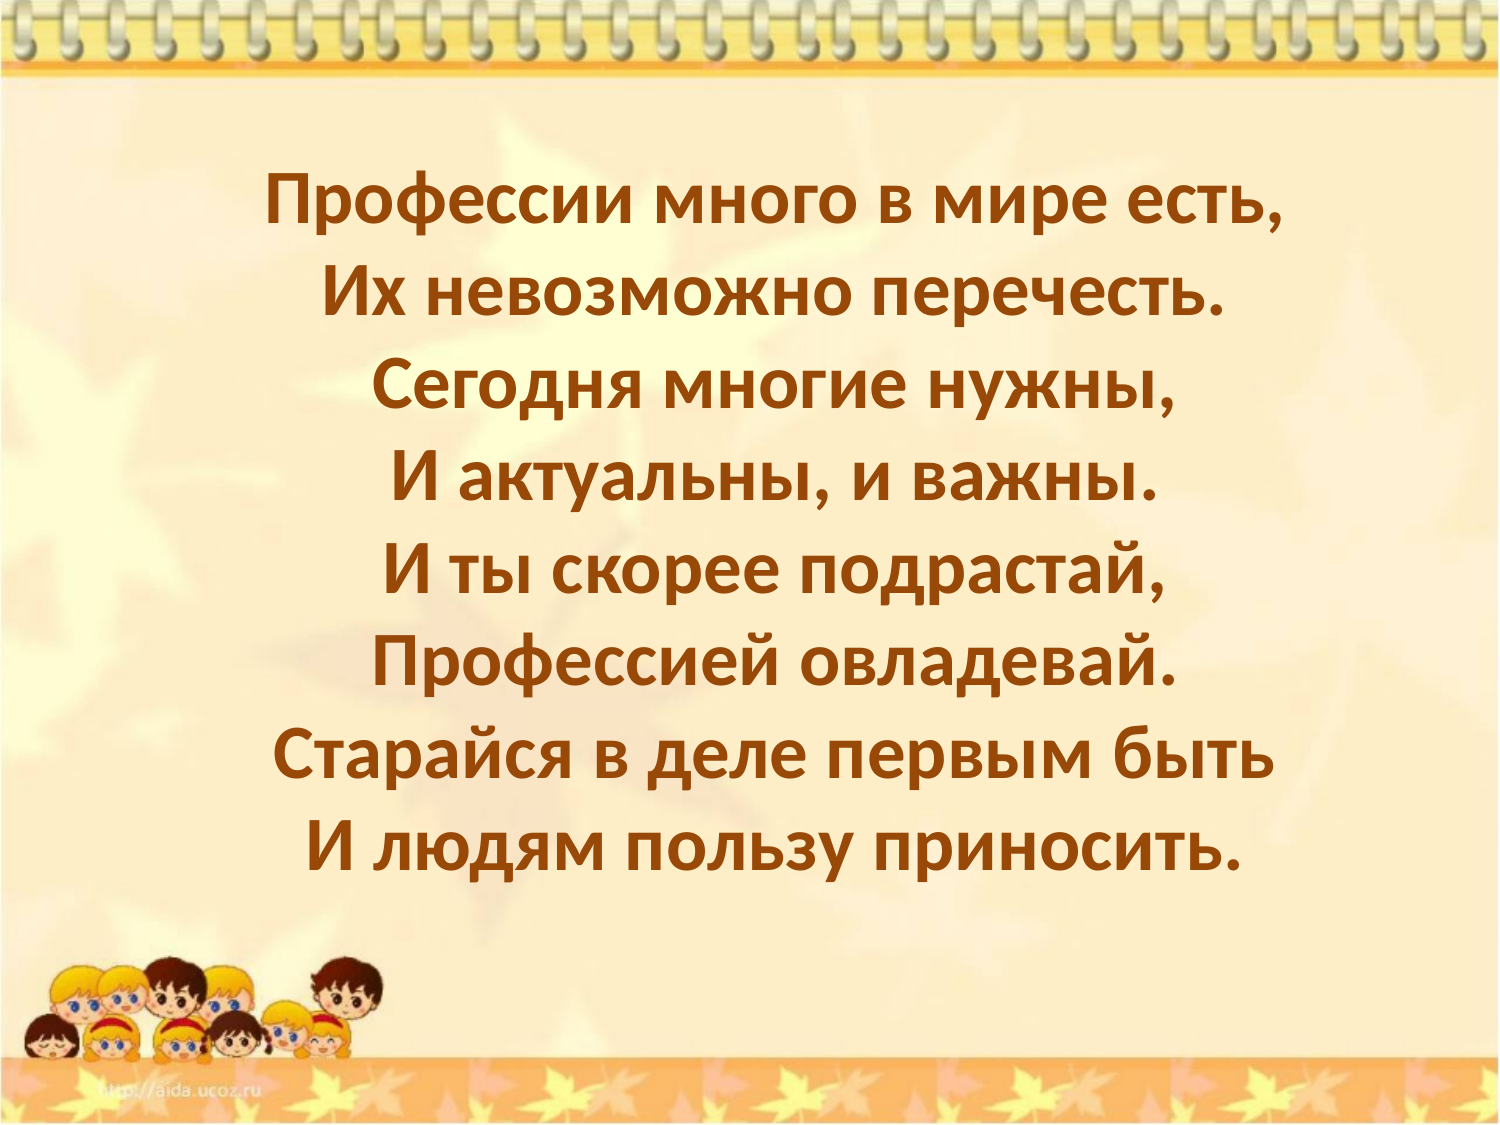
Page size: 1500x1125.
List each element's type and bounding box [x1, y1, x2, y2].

list [0, 0, 1500, 1125]
